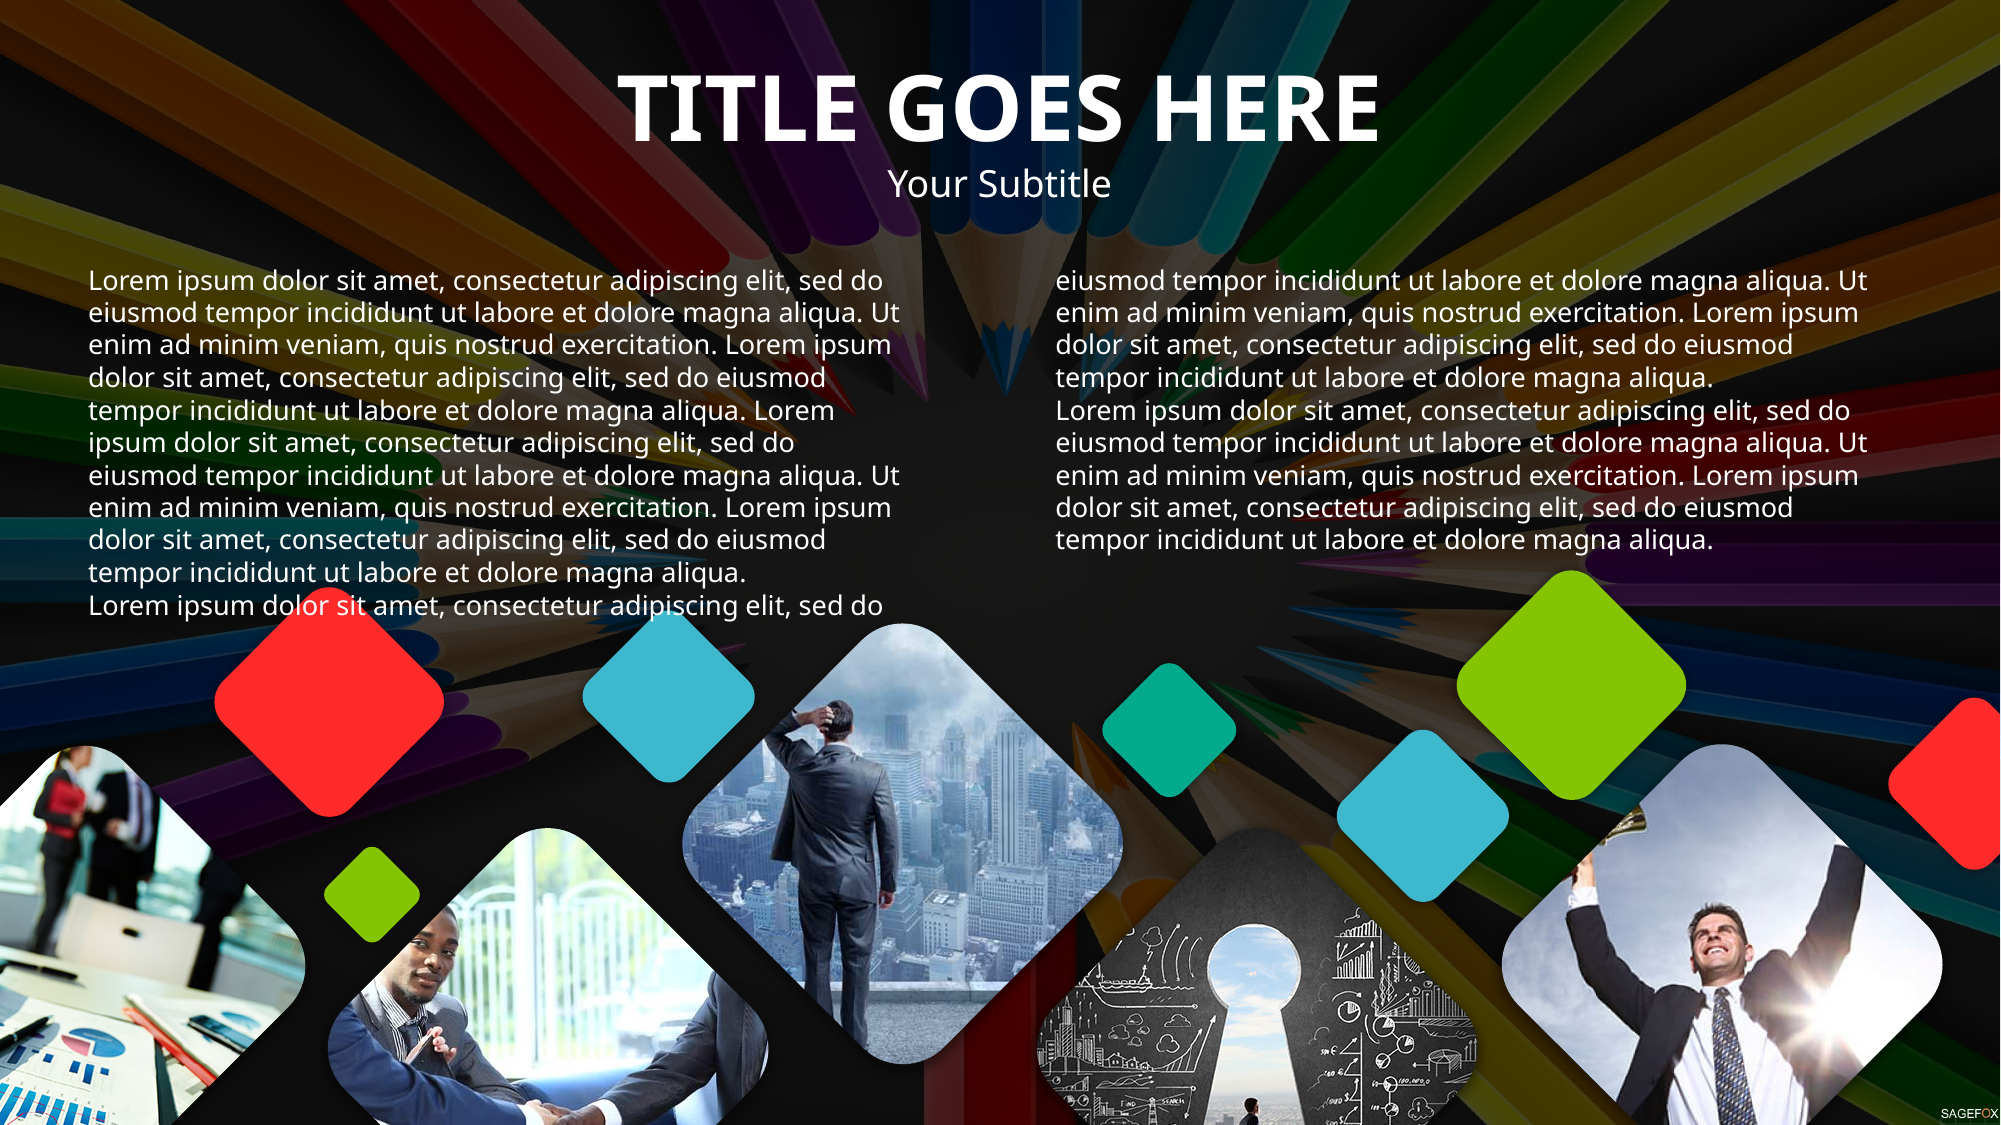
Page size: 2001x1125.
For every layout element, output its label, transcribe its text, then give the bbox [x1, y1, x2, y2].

picture [0, 0, 2001, 1125]
text_box Lorem ipsum dolor sit amet, consectetur adipiscing elit, sed do eiusmod tempor incididunt ut labore et dolore magna aliqua. Ut enim ad minim veniam, quis nostrud exercitation. Lorem ipsum dolor sit amet, consectetur adipiscing elit, sed do eiusmod tempor incididunt ut labore et dolore magna aliqua. Lorem ipsum dolor sit amet, consectetur adipiscing elit, sed do eiusmod tempor incididunt ut labore et dolore magna aliqua. Ut enim ad minim veniam, quis nostrud exercitation. Lorem ipsum dolor sit amet, consectetur adipiscing elit, sed do eiusmod tempor incididunt ut labore et dolore magna aliqua. Lorem ipsum dolor sit amet, consectetur adipiscing elit, sed do eiusmod tempor incididunt ut labore et dolore magna aliqua. Ut enim ad minim veniam, quis nostrud exercitation. Lorem ipsum dolor sit amet, consectetur adipiscing elit, sed do eiusmod tempor incididunt ut labore et dolore magna aliqua. Lorem ipsum dolor sit amet, consectetur adipiscing elit, sed do eiusmod tempor incididunt ut labore et dolore magna aliqua. Ut enim ad minim veniam, quis nostrud exercitation. Lorem ipsum dolor sit amet, consectetur adipiscing elit, sed do eiusmod tempor incididunt ut labore et dolore magna aliqua. [73, 255, 1888, 643]
text_box [323, 845, 421, 944]
text_box [326, 827, 770, 1125]
text_box [581, 643, 756, 784]
text_box TITLE GOES HERE Your Subtitle [548, 42, 1452, 212]
text_box [1335, 728, 1510, 903]
text_box [1455, 643, 1688, 801]
text_box [1035, 827, 1479, 1125]
text_box [0, 744, 307, 1125]
text_box [1500, 743, 1944, 1125]
text_box [1101, 662, 1238, 799]
text_box [681, 643, 1125, 1066]
text_box [213, 643, 445, 818]
text_box [1887, 696, 2000, 871]
